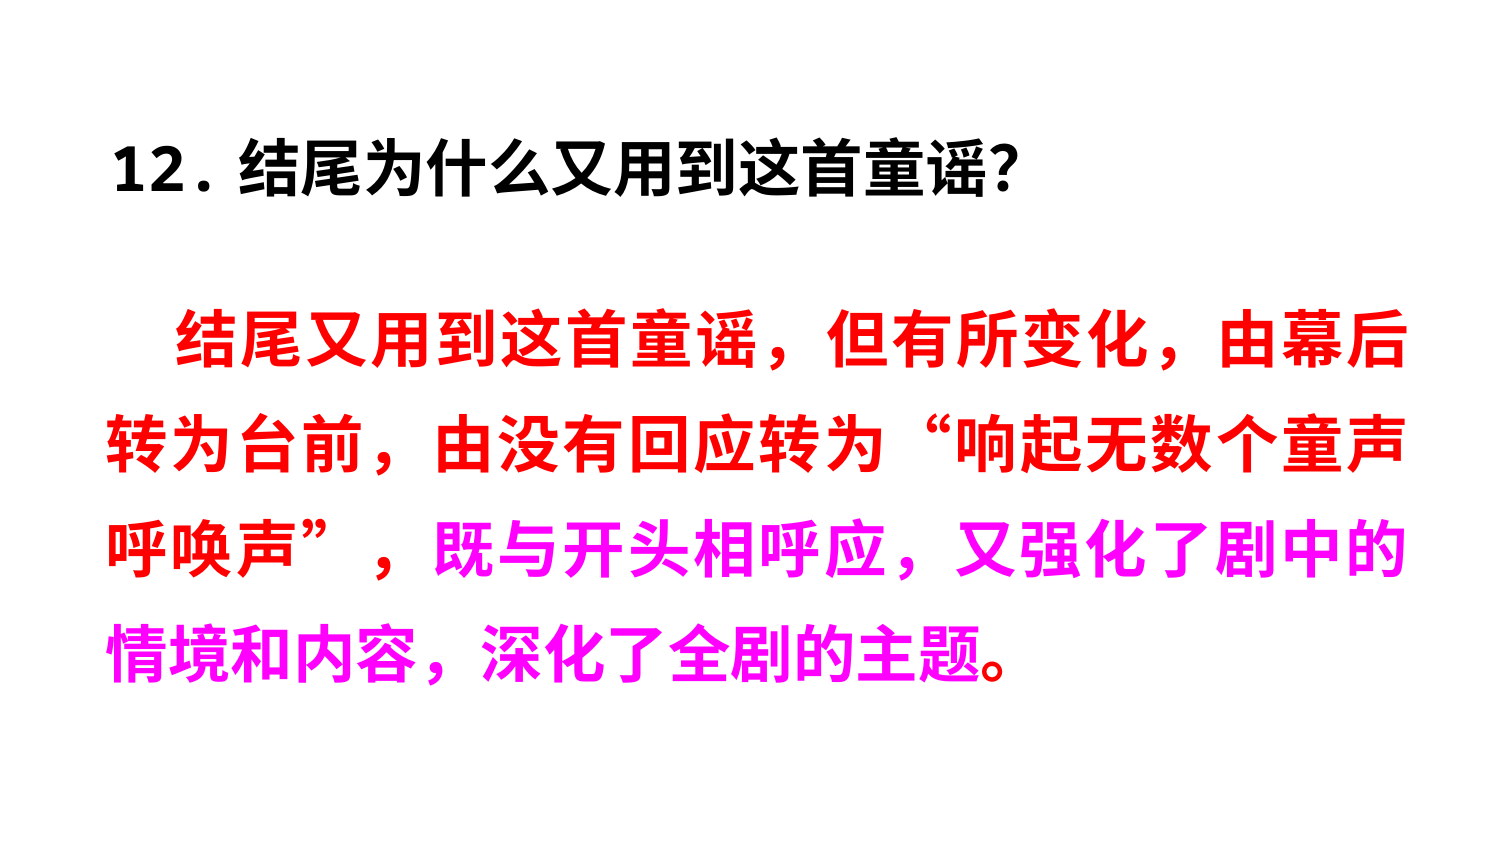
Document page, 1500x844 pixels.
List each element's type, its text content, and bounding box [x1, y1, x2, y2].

text_box 结尾又用到这首童谣，但有所变化，由幕后转为台前，由没有回应转为“响起无数个童声呼唤声”，既与开头相呼应，又强化了剧中的情境和内容，深化了全剧的主题。 [76, 262, 1424, 697]
text_box 12.结尾为什么又用到这首童谣？ [95, 99, 1059, 212]
